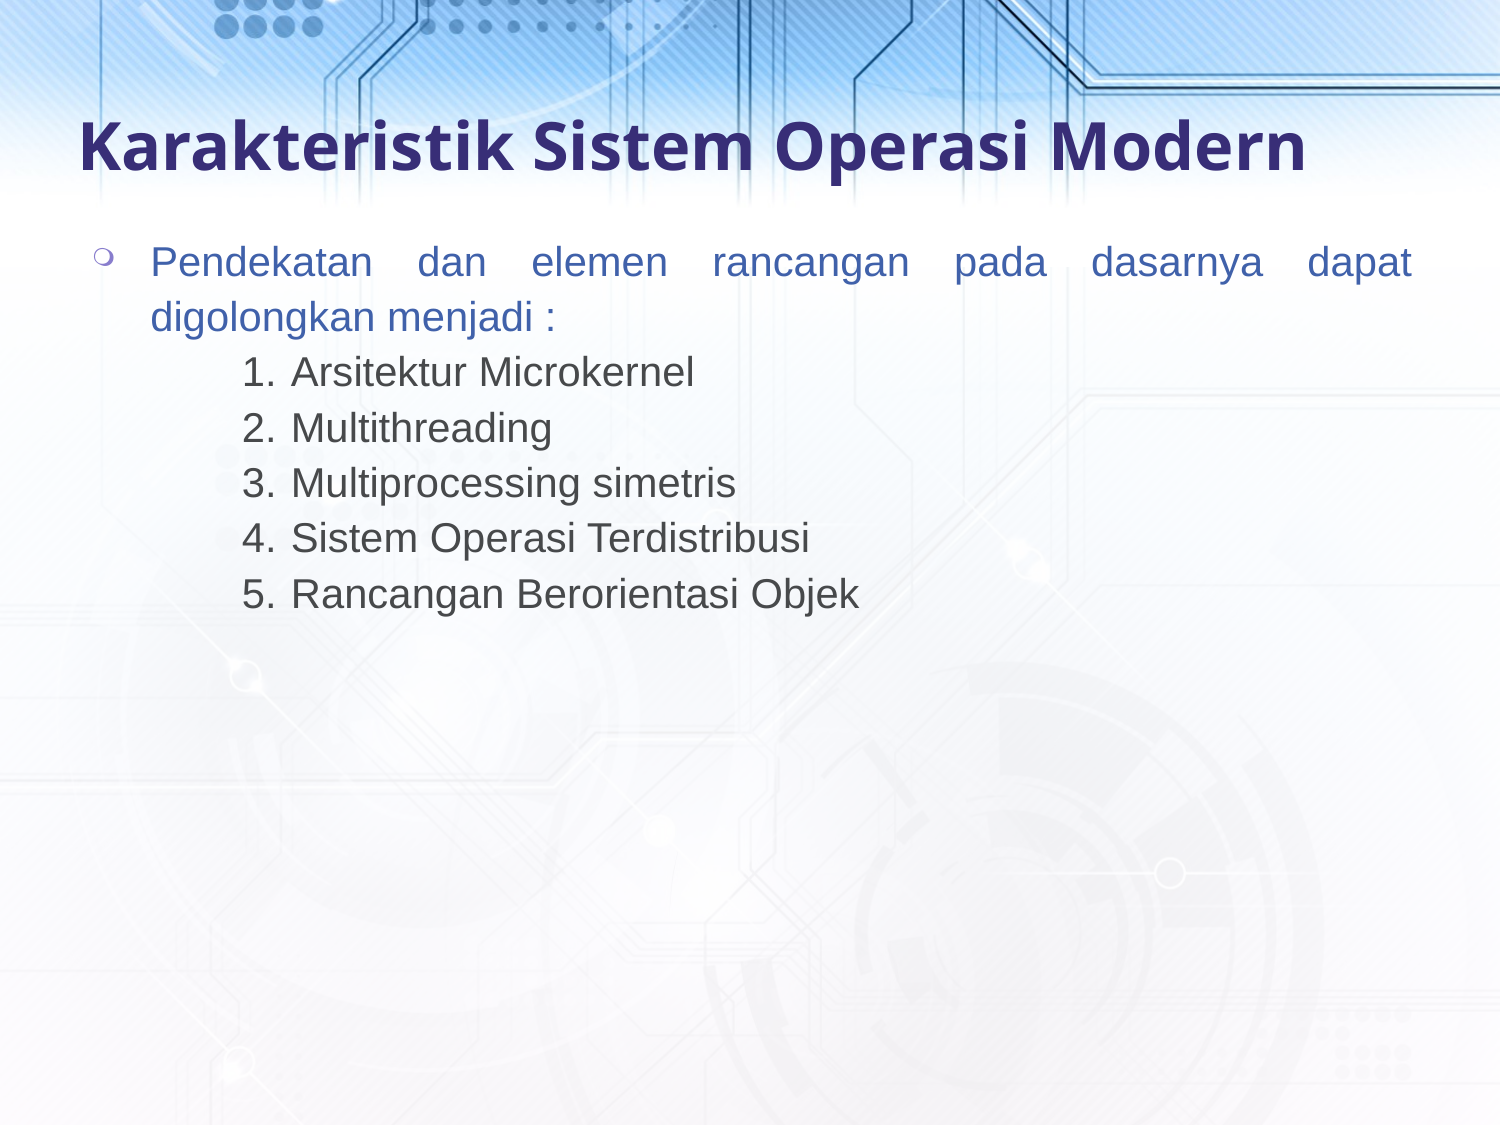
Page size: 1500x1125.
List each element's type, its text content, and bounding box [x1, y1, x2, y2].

title Karakteristik Sistem Operasi Modern [76, 69, 1430, 185]
picture [0, 0, 1500, 222]
list Pendekatan dan elemen rancangan pada dasarnya dapat digolongkan menjadi : Arsitektur Microkernel Multithreading Multiprocessing simetris Sistem Operasi Terdistribusi Rancangan Berorientasi Objek [76, 222, 1428, 1075]
